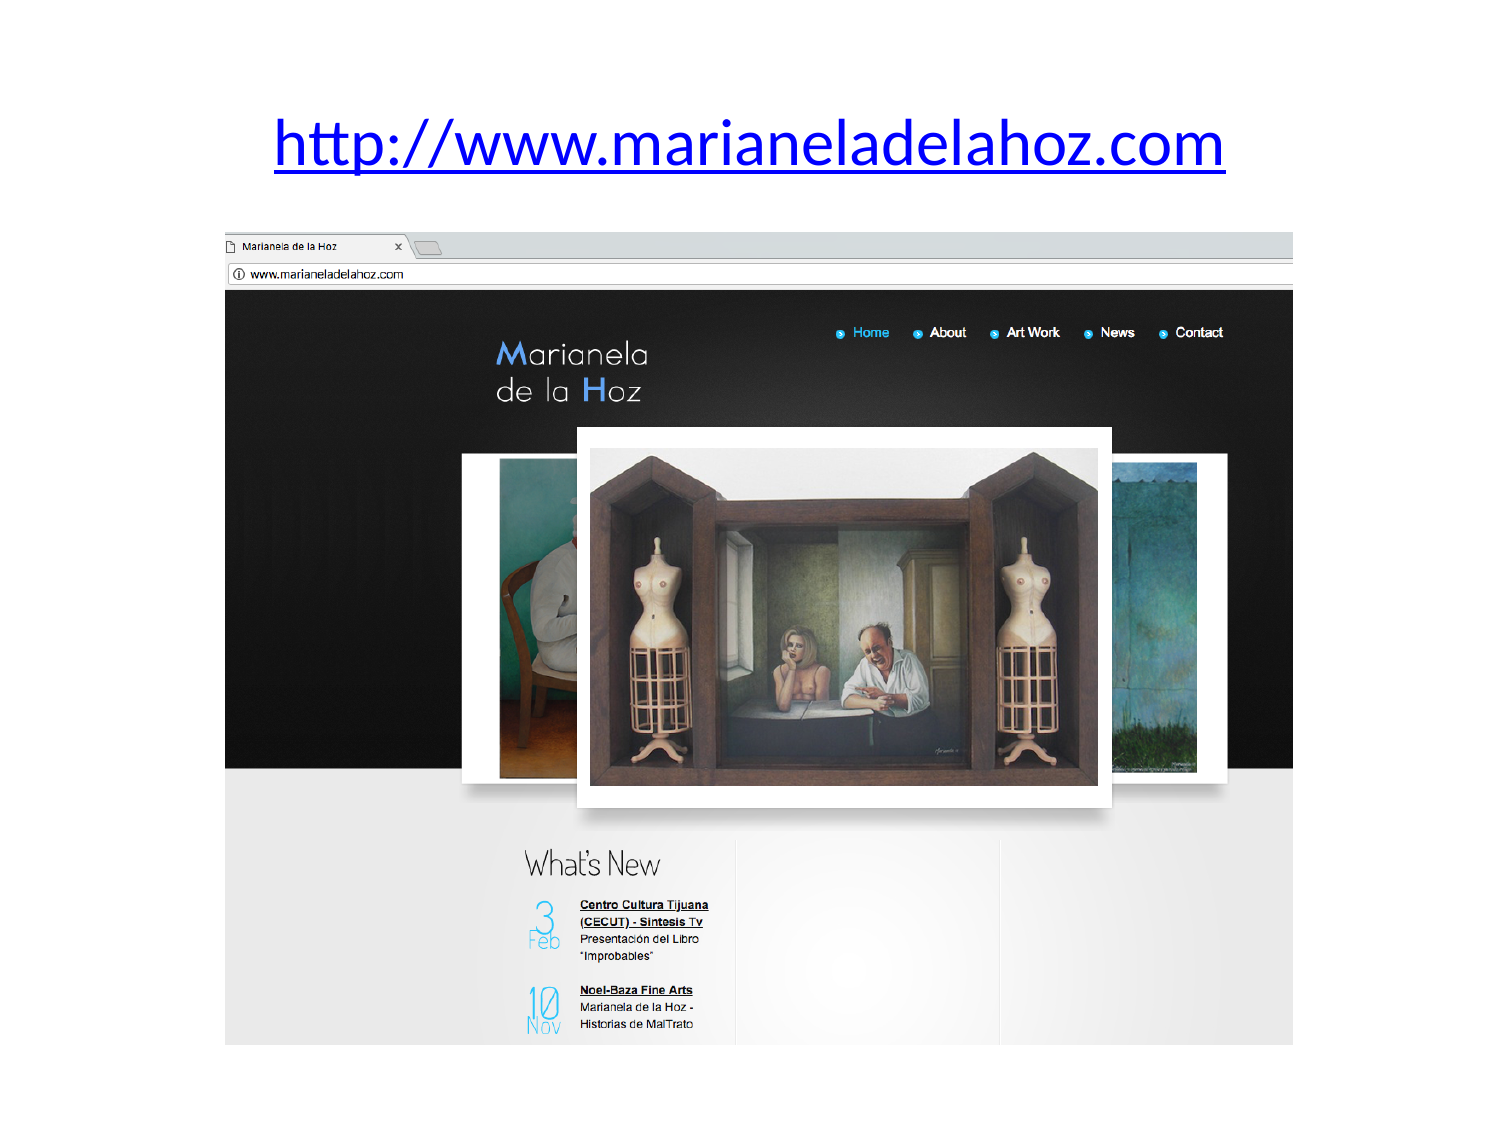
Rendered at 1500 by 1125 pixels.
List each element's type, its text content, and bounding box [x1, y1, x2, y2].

title http://www.marianeladelahoz.com [75, 45, 1425, 230]
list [0, 232, 1500, 1046]
